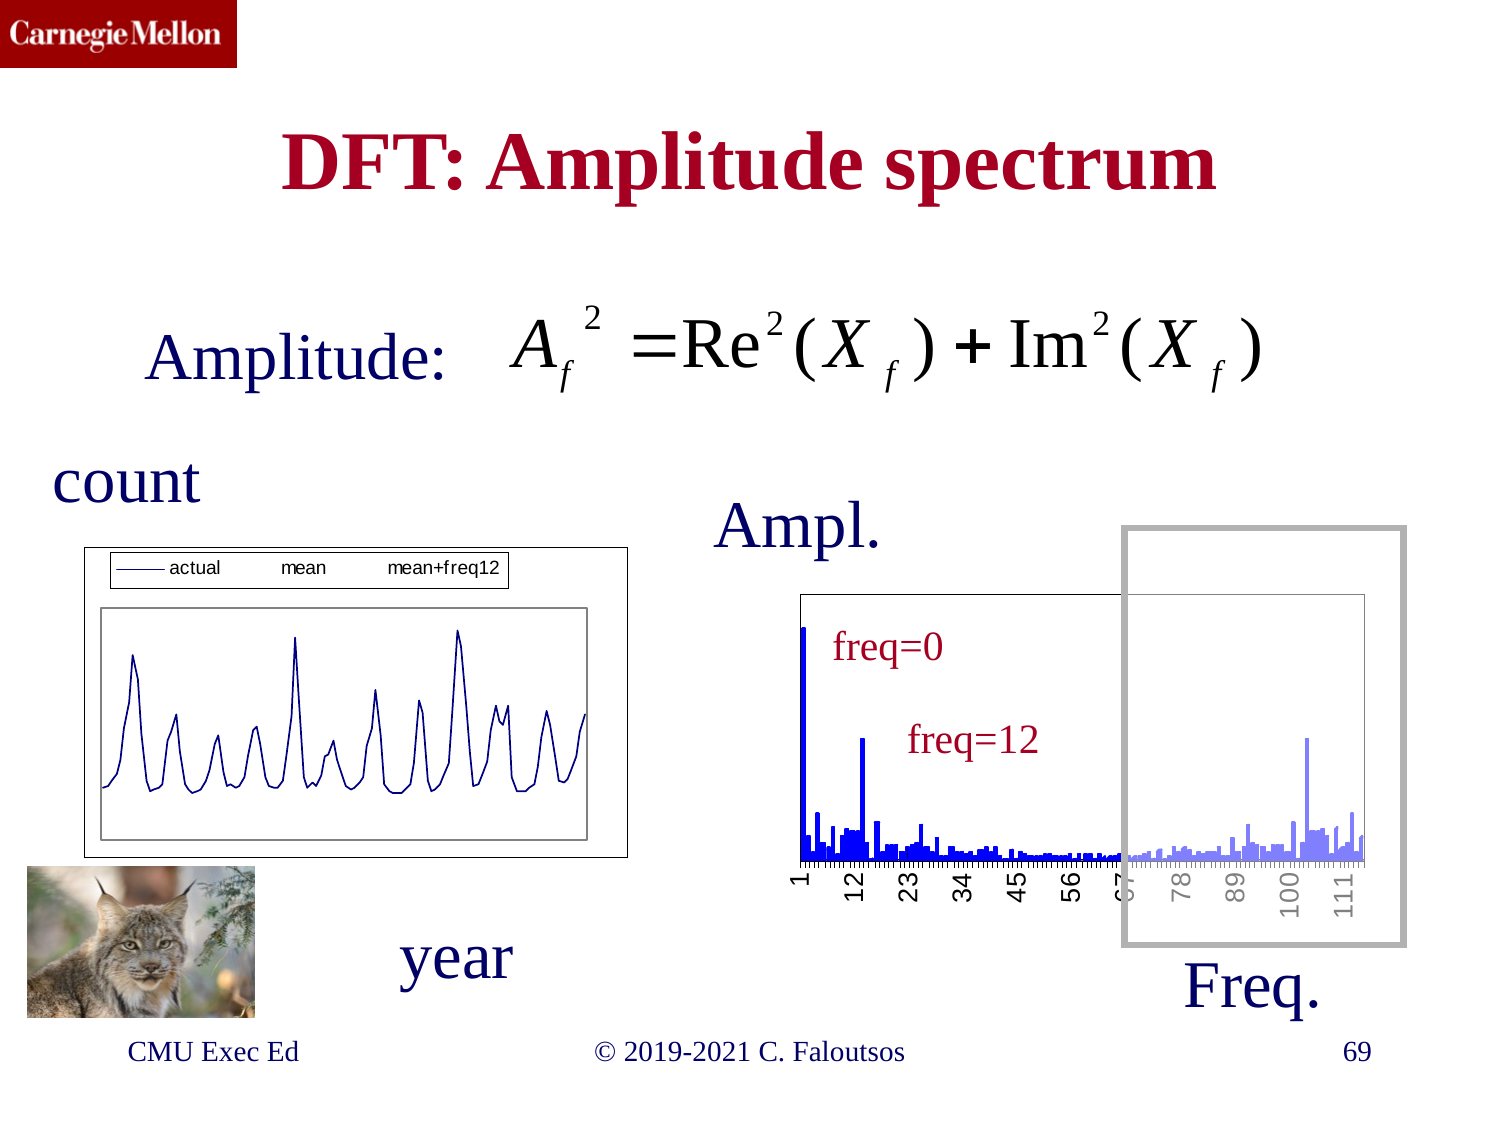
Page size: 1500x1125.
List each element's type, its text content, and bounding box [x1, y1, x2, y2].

text_box count [38, 428, 217, 524]
picture [26, 866, 255, 1019]
title DFT: Amplitude spectrum [112, 99, 1388, 213]
footer ©️ 2019-2021 C. Faloutsos [512, 1024, 988, 1101]
text_box Ampl. [698, 473, 898, 554]
text_box Freq. [1168, 971, 1338, 1028]
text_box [687, 555, 1476, 963]
picture [0, 0, 237, 68]
slide_number CMU Exec Ed [112, 1024, 426, 1101]
text_box [1124, 527, 1404, 554]
text_box year [384, 904, 530, 1000]
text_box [129, 288, 1274, 410]
slide_number 69 [1074, 1024, 1388, 1101]
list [74, 537, 638, 867]
